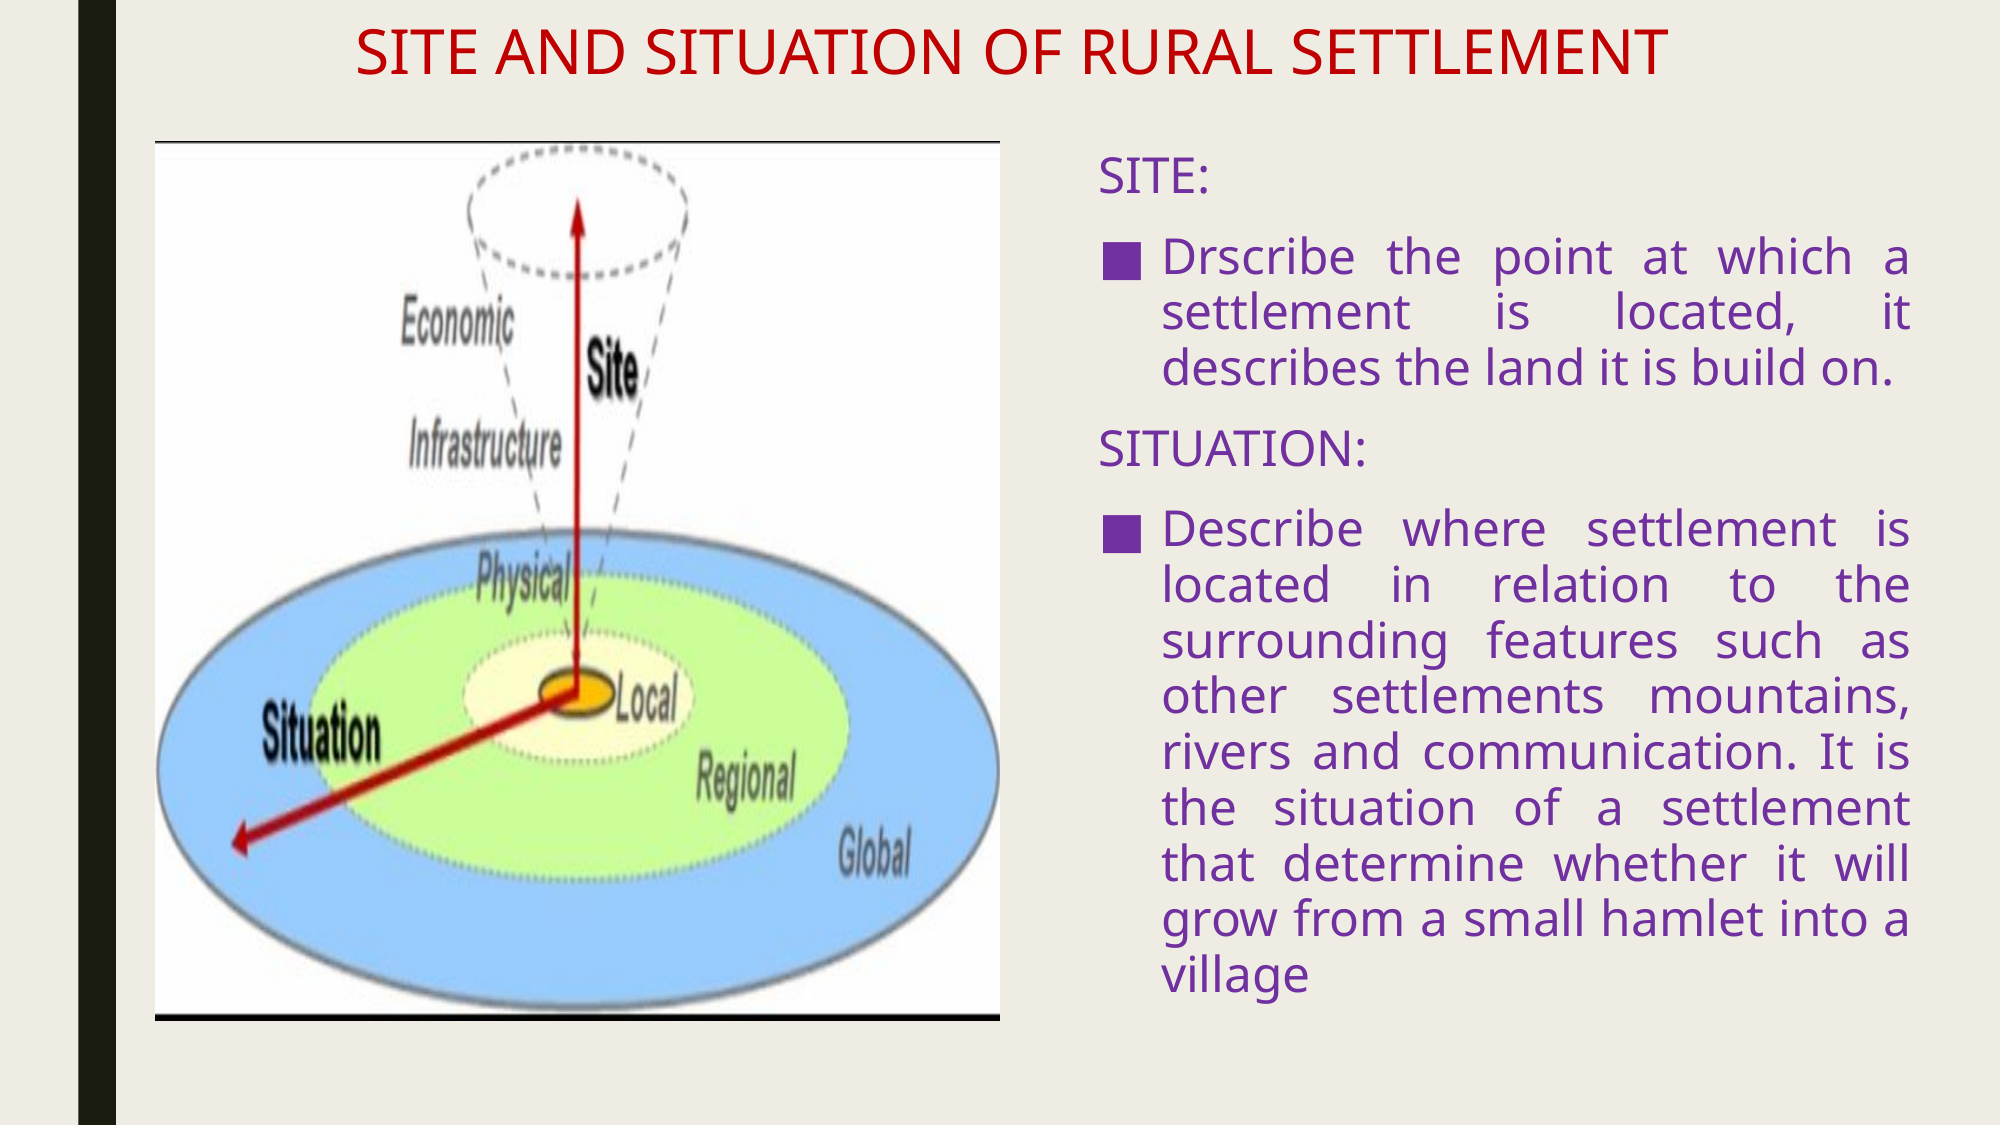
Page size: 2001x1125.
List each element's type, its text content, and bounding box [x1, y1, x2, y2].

title SITE AND SITUATION OF RURAL SETTLEMENT [225, 13, 1800, 142]
list SITE: Drscribe the point at which a settlement is located, it describes the land it is build on. SITUATION: Describe where settlement is located in relation to the surrounding features such as other settlements mountains, rivers and communication. It is the situation of a settlement that determine whether it will grow from a small hamlet into a village [1083, 141, 1927, 1021]
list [155, 141, 1001, 1021]
